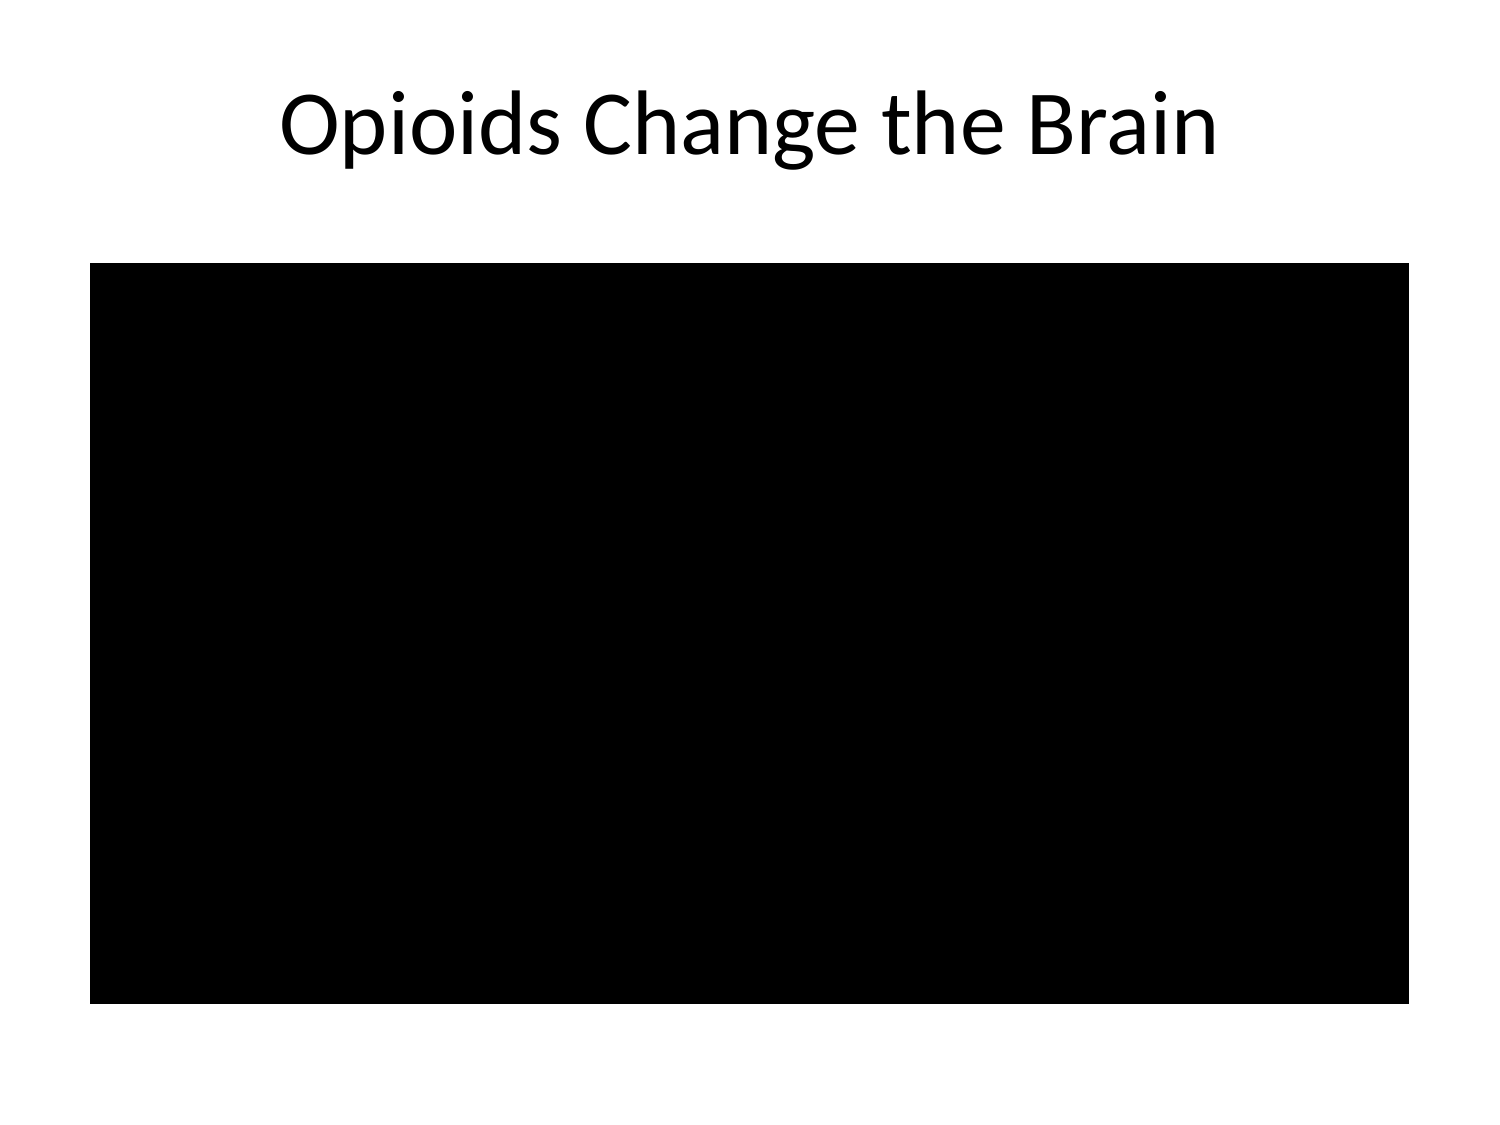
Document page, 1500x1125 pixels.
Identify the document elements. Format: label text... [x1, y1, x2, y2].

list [89, 262, 1411, 1006]
title Opioids Change the Brain [75, 45, 1425, 190]
